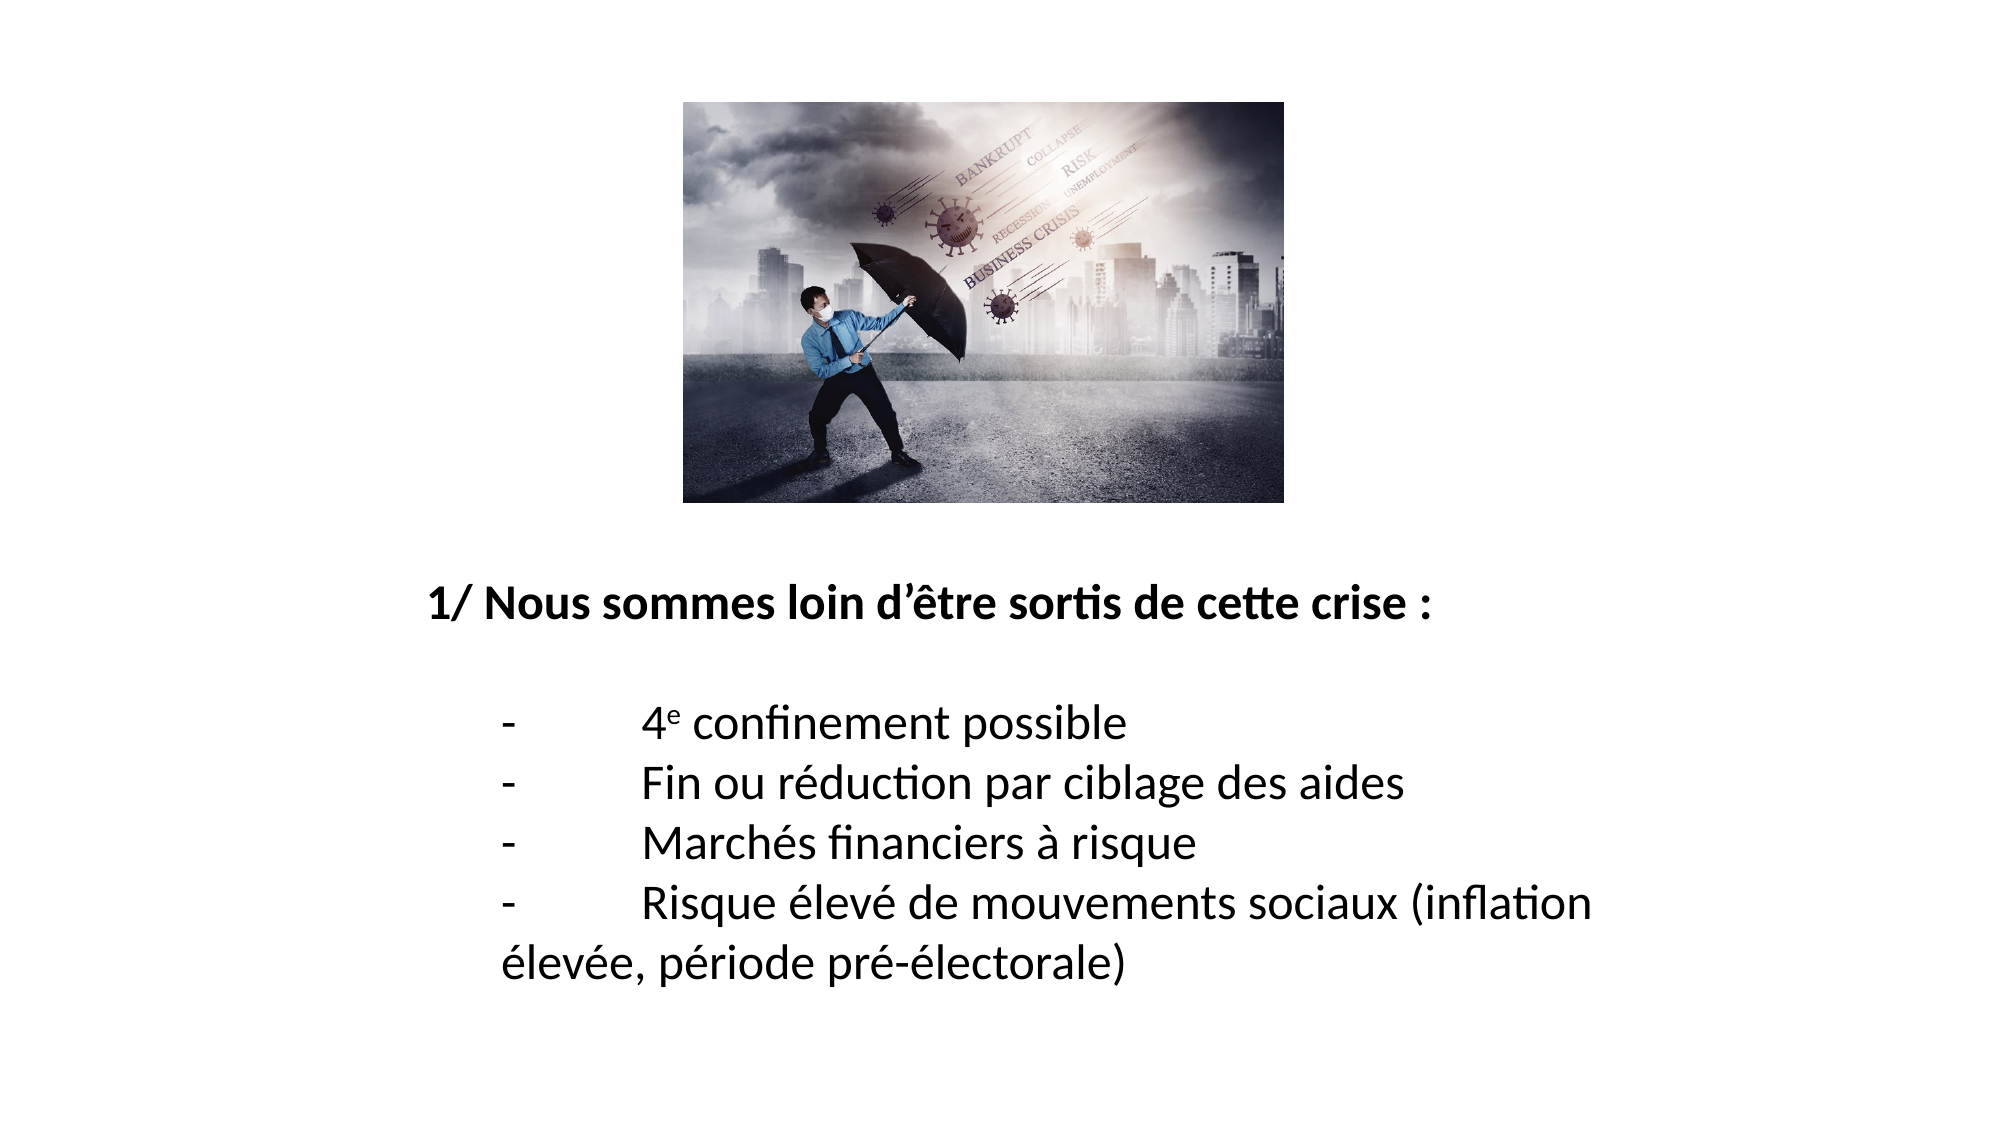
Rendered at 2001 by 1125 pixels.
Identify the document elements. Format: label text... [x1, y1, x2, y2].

picture [683, 102, 1284, 503]
text_box 1/ Nous sommes loin d’être sortis de cette crise : - 4e confinement possible - Fin ou réduction par ciblage des aides - Marchés financiers à risque - Risque élevé de mouvements sociaux (inflation élevée, période pré-électorale) [411, 562, 1745, 998]
